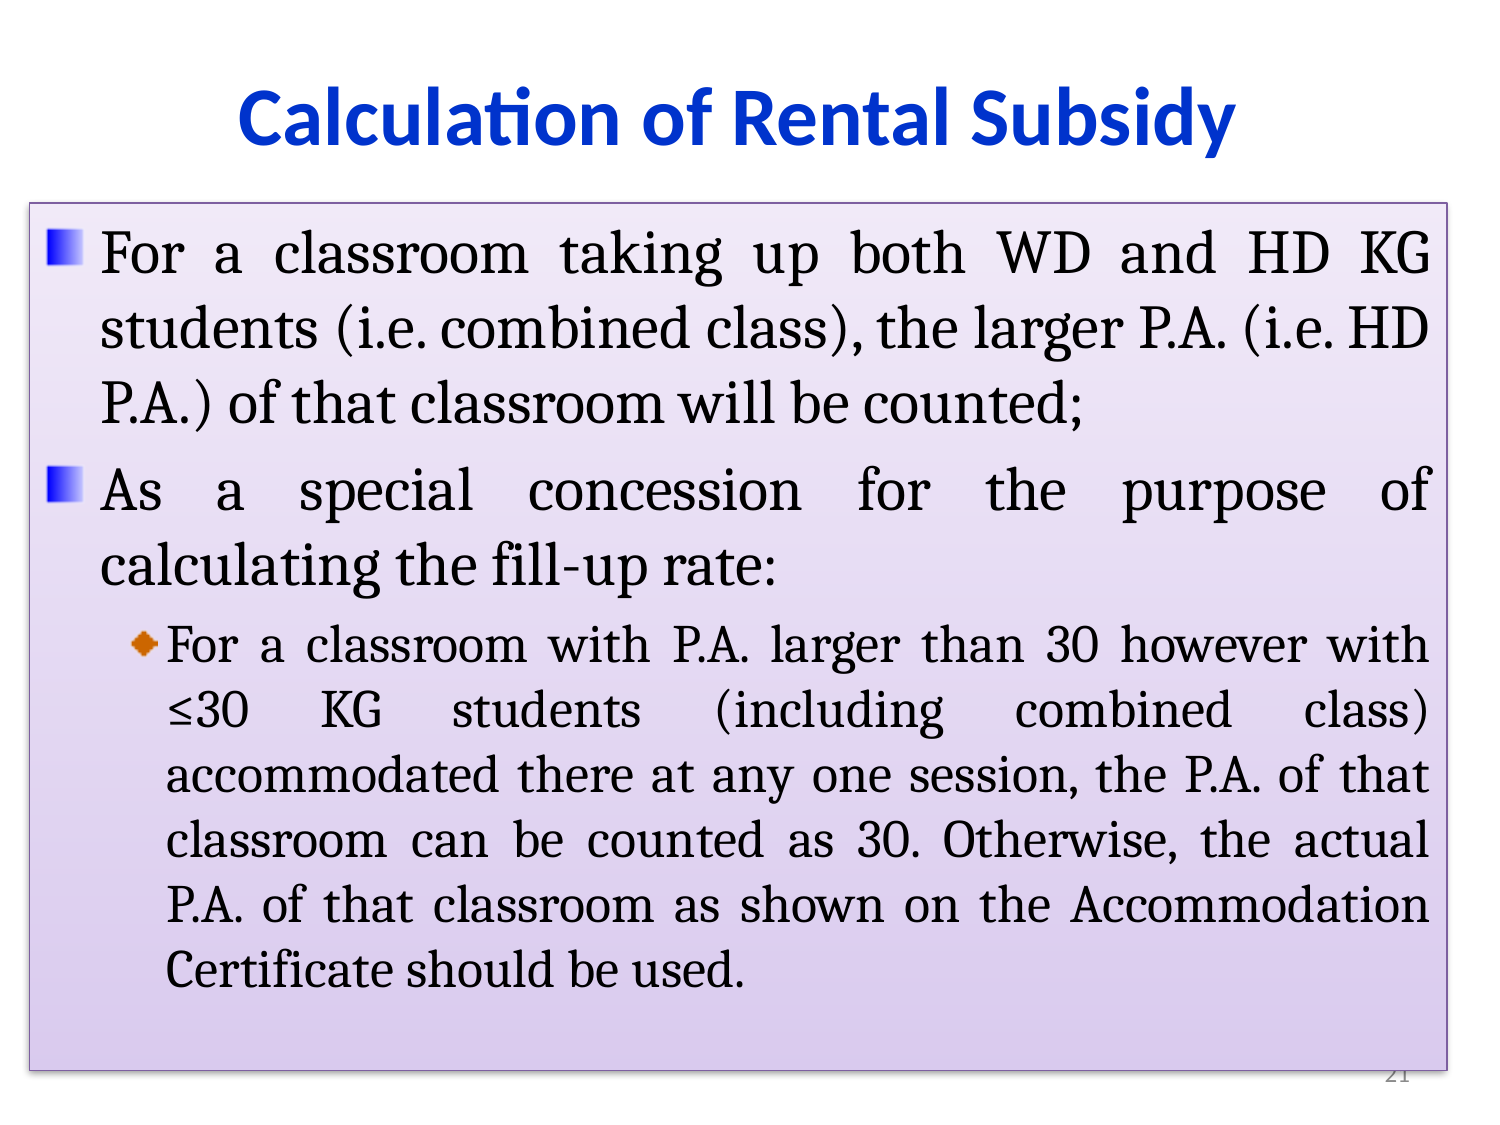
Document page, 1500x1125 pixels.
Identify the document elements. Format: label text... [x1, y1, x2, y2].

slide_number 21 [1074, 1042, 1425, 1103]
list For a classroom taking up both WD and HD KG students (i.e. combined class), the larger P.A. (i.e. HD P.A.) of that classroom will be counted; As a special concession for the purpose of calculating the fill-up rate: For a classroom with P.A. larger than 30 however with ≤30 KG students (including combined class) accommodated there at any one session, the P.A. of that classroom can be counted as 30. Otherwise, the actual P.A. of that classroom as shown on the Accommodation Certificate should be used. [29, 202, 1448, 1071]
picture [44, 463, 89, 508]
picture [44, 226, 89, 271]
picture [119, 622, 158, 661]
text_box Calculation of Rental Subsidy [41, 54, 1436, 173]
